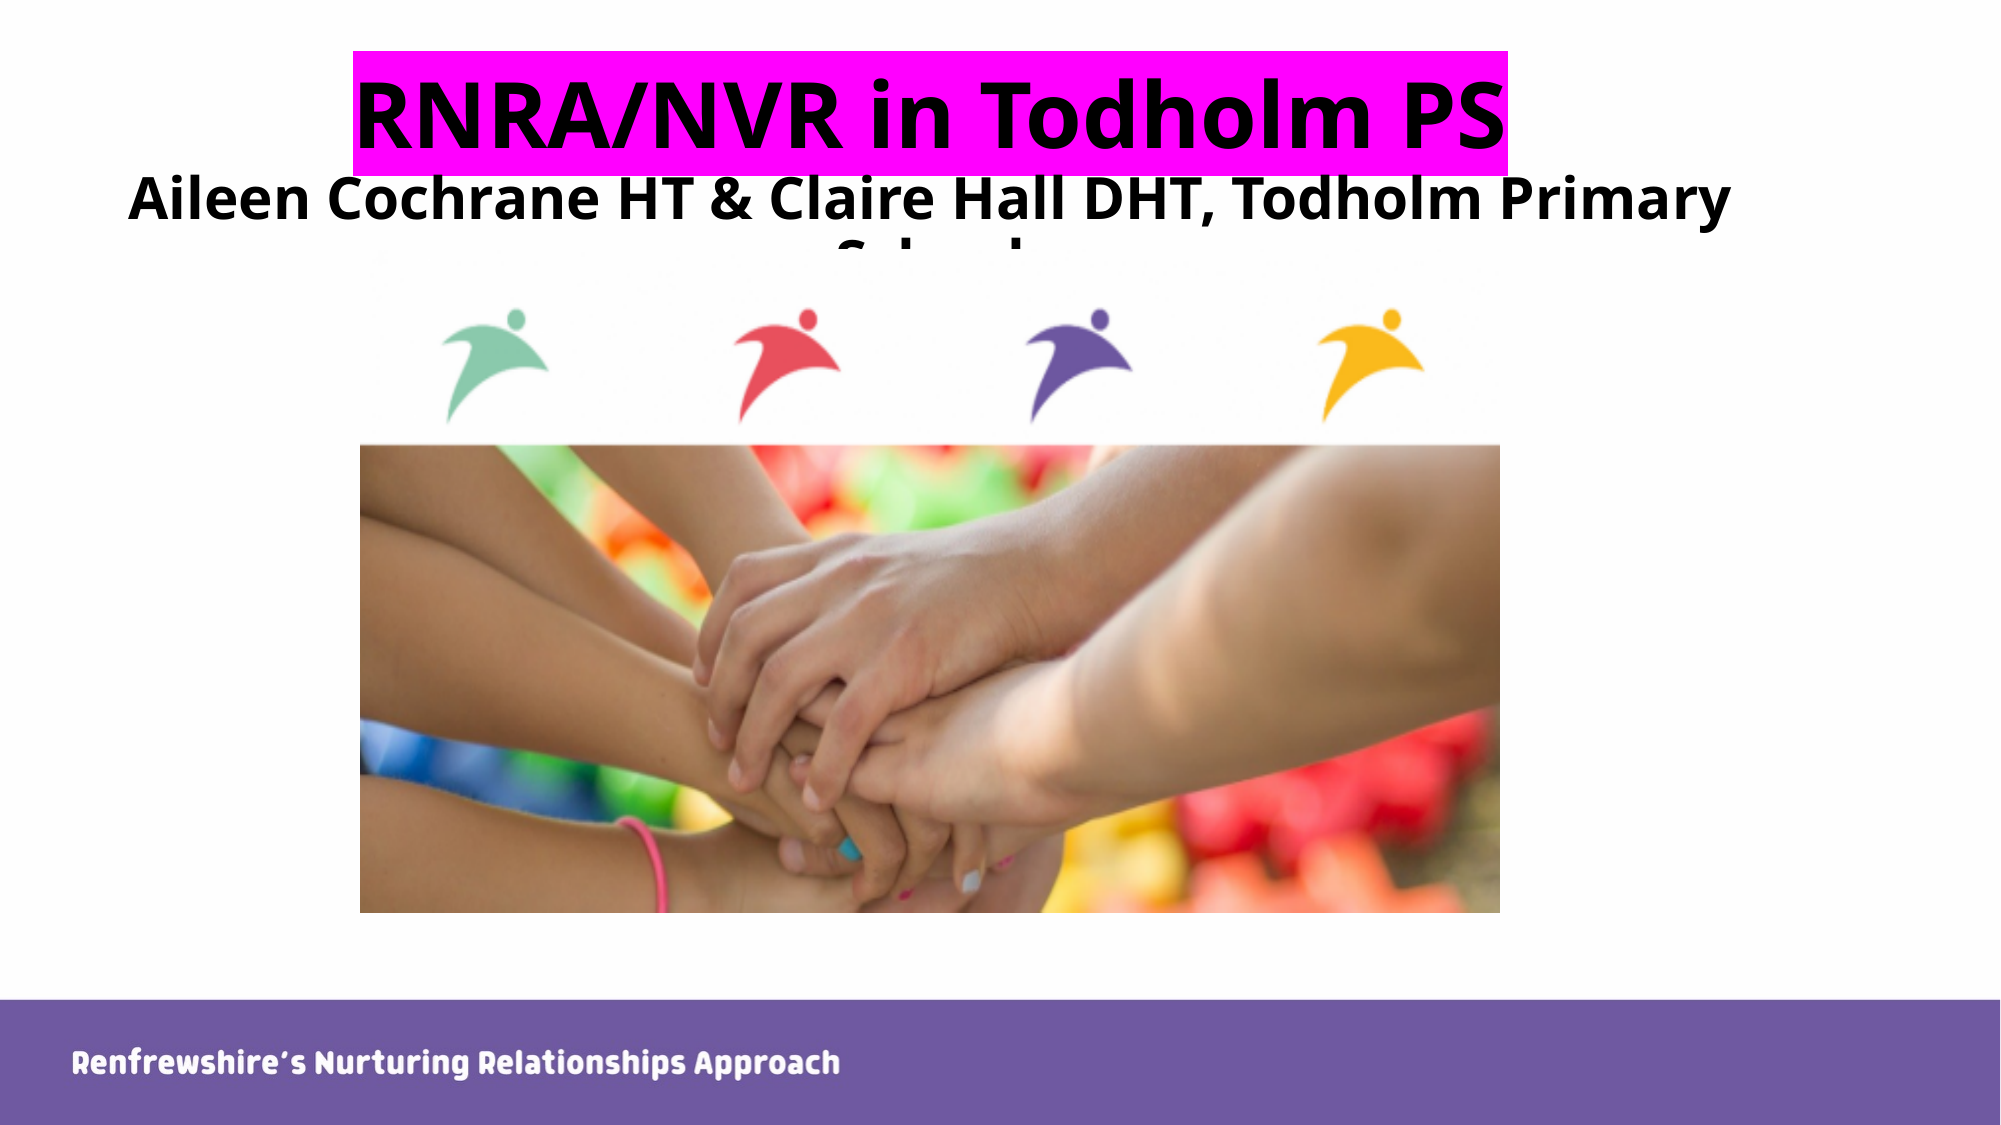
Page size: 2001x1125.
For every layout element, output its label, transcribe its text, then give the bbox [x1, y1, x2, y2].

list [360, 249, 1500, 913]
picture [0, 0, 2001, 1125]
title RNRA/NVR in Todholm PS Aileen Cochrane HT & Claire Hall DHT​, Todholm Primary School [70, 62, 1790, 250]
